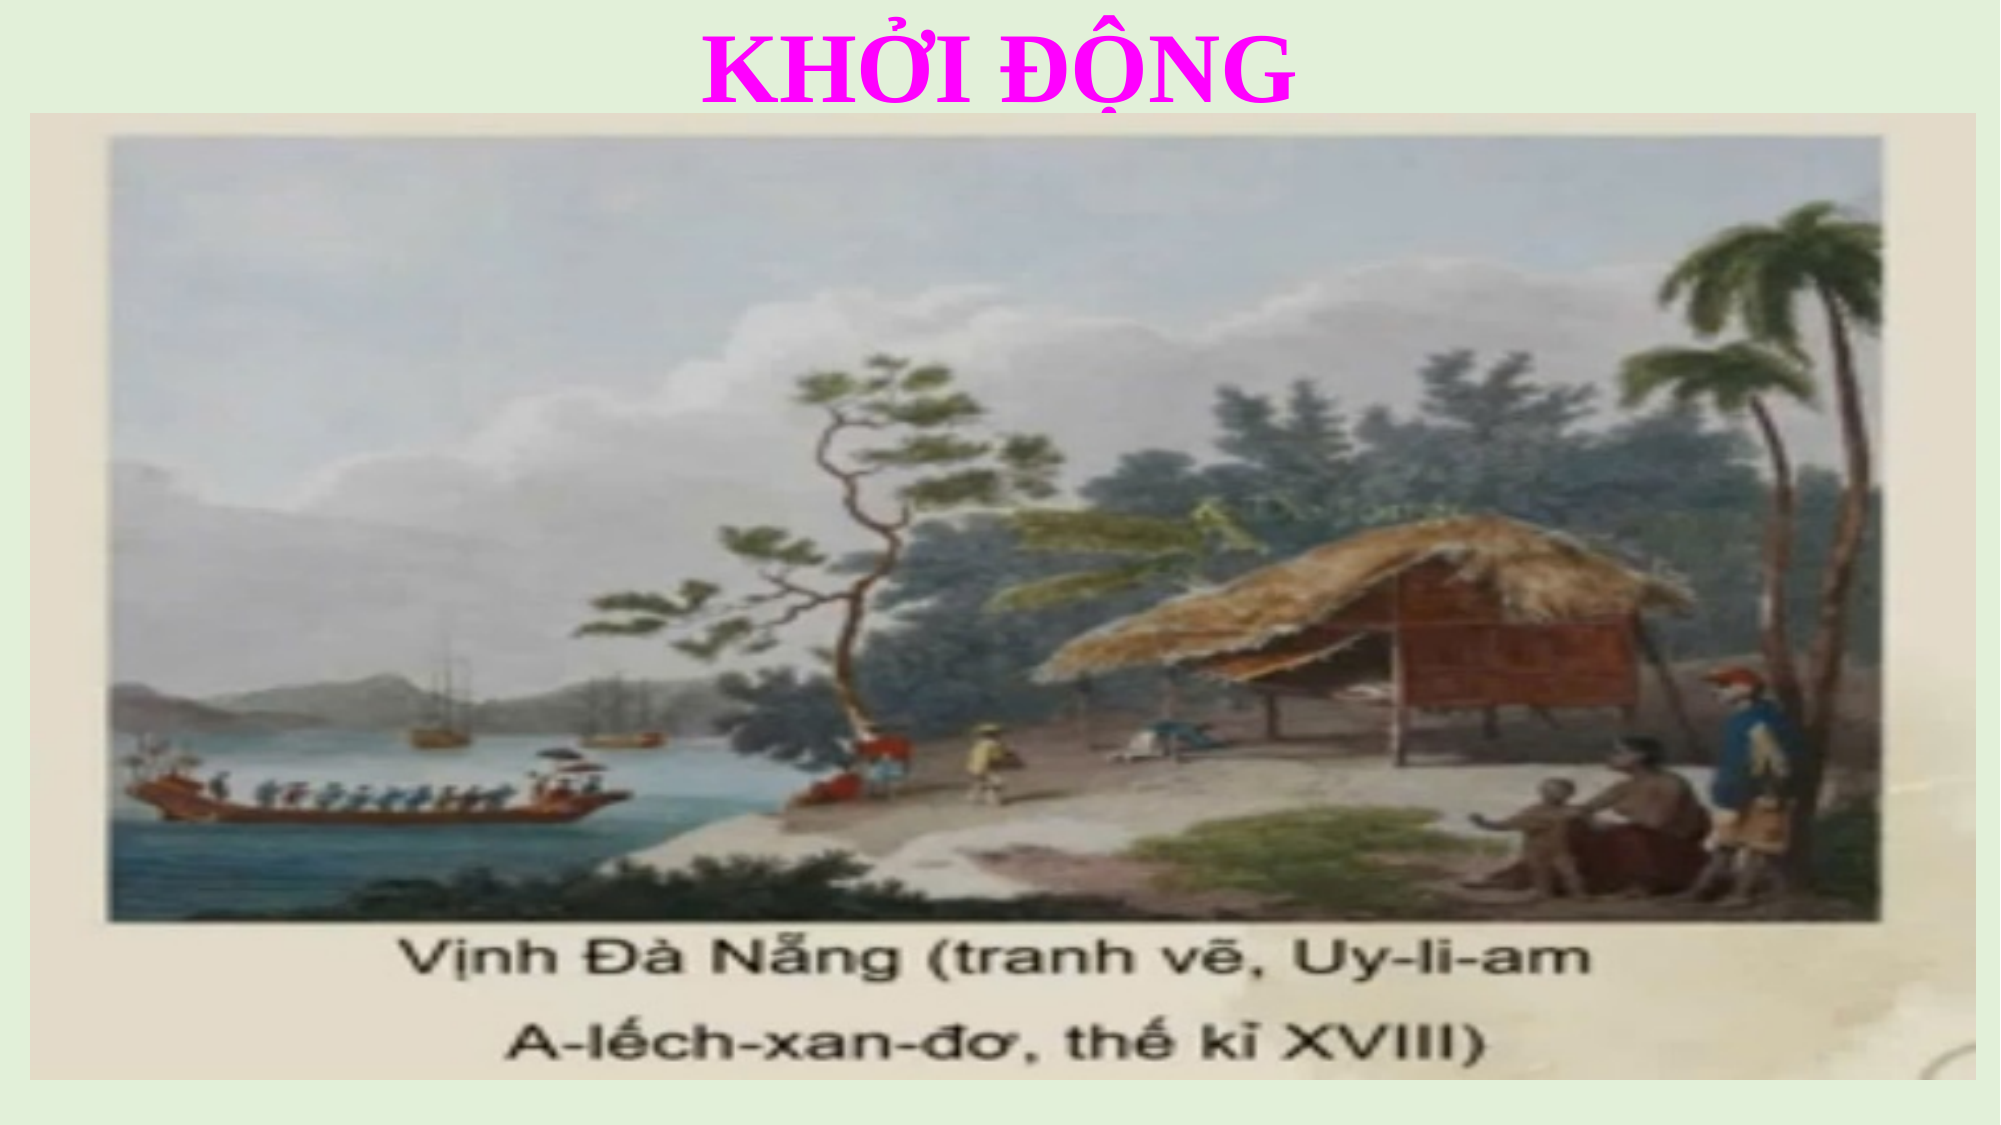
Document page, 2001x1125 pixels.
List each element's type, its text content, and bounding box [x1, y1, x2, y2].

text_box KHỞI ĐỘNG [500, 0, 1500, 113]
picture [29, 113, 1976, 1080]
